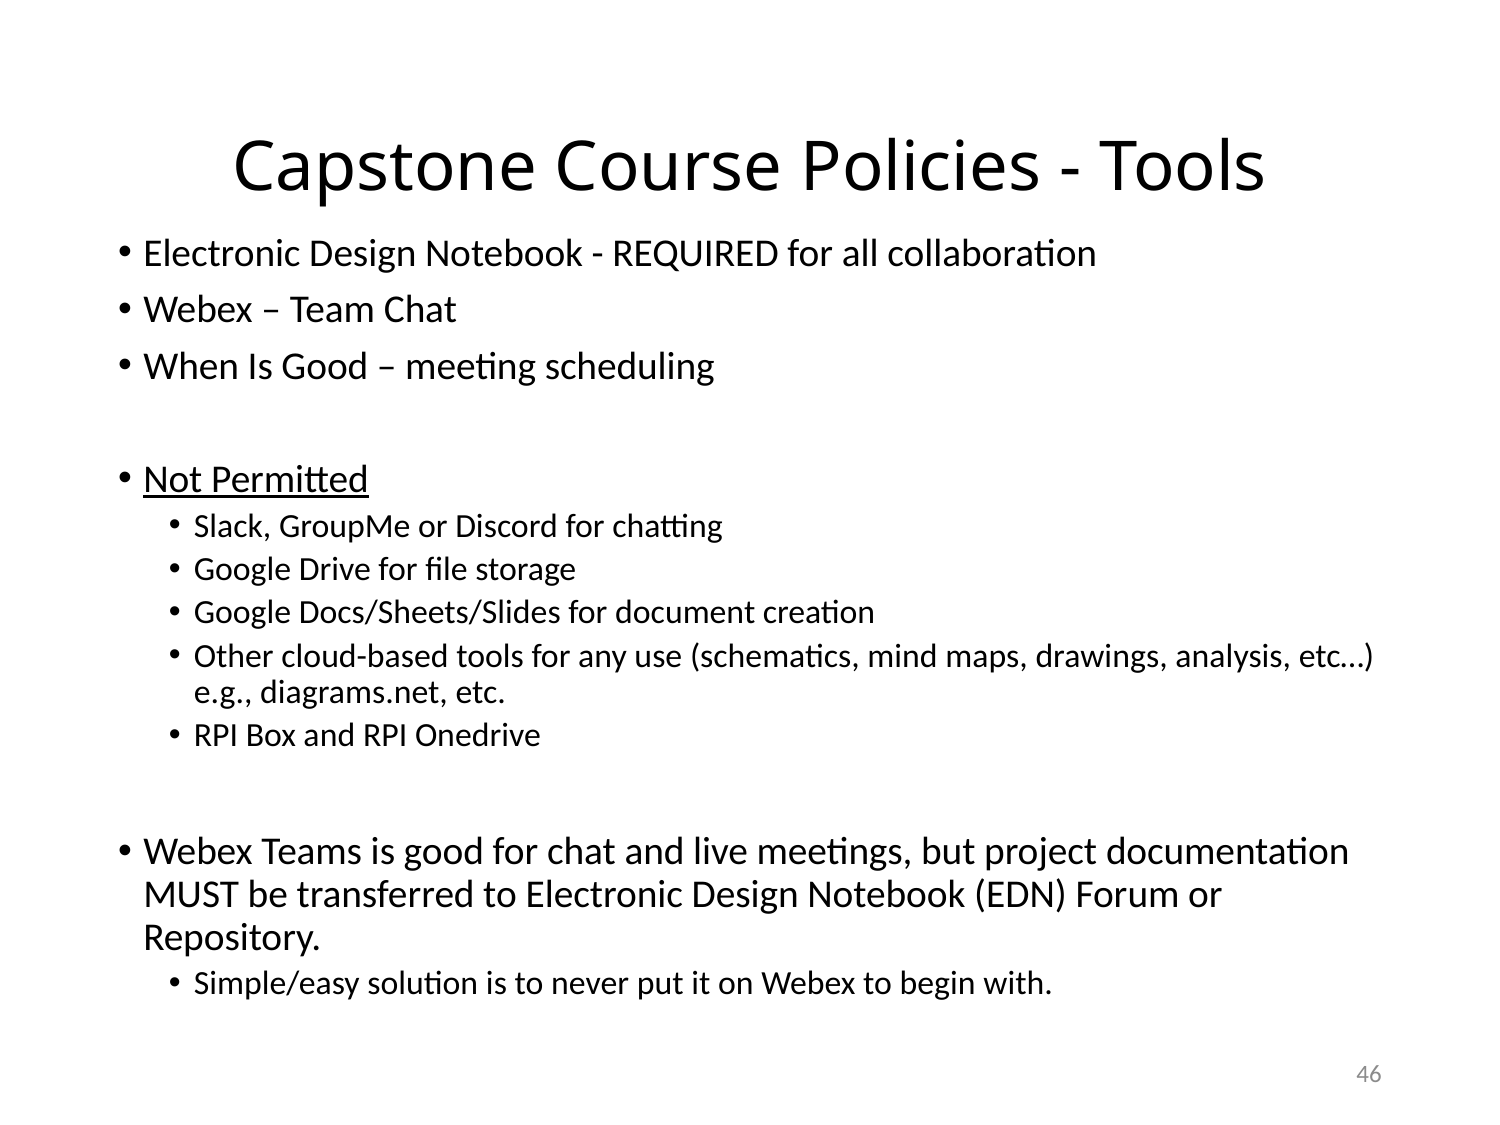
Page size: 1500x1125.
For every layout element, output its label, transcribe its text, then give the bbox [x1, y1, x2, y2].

list Electronic Design Notebook - REQUIRED for all collaboration Webex – Team Chat When Is Good – meeting scheduling Not Permitted Slack, GroupMe or Discord for chatting Google Drive for file storage Google Docs/Sheets/Slides for document creation Other cloud-based tools for any use (schematics, mind maps, drawings, analysis, etc…) e.g., diagrams.net, etc. RPI Box and RPI Onedrive Webex Teams is good for chat and live meetings, but project documentation MUST be transferred to Electronic Design Notebook (EDN) Forum or Repository. Simple/easy solution is to never put it on Webex to begin with. [103, 224, 1397, 1013]
title Capstone Course Policies - Tools [103, 59, 1397, 224]
slide_number 46 [1059, 1042, 1397, 1103]
